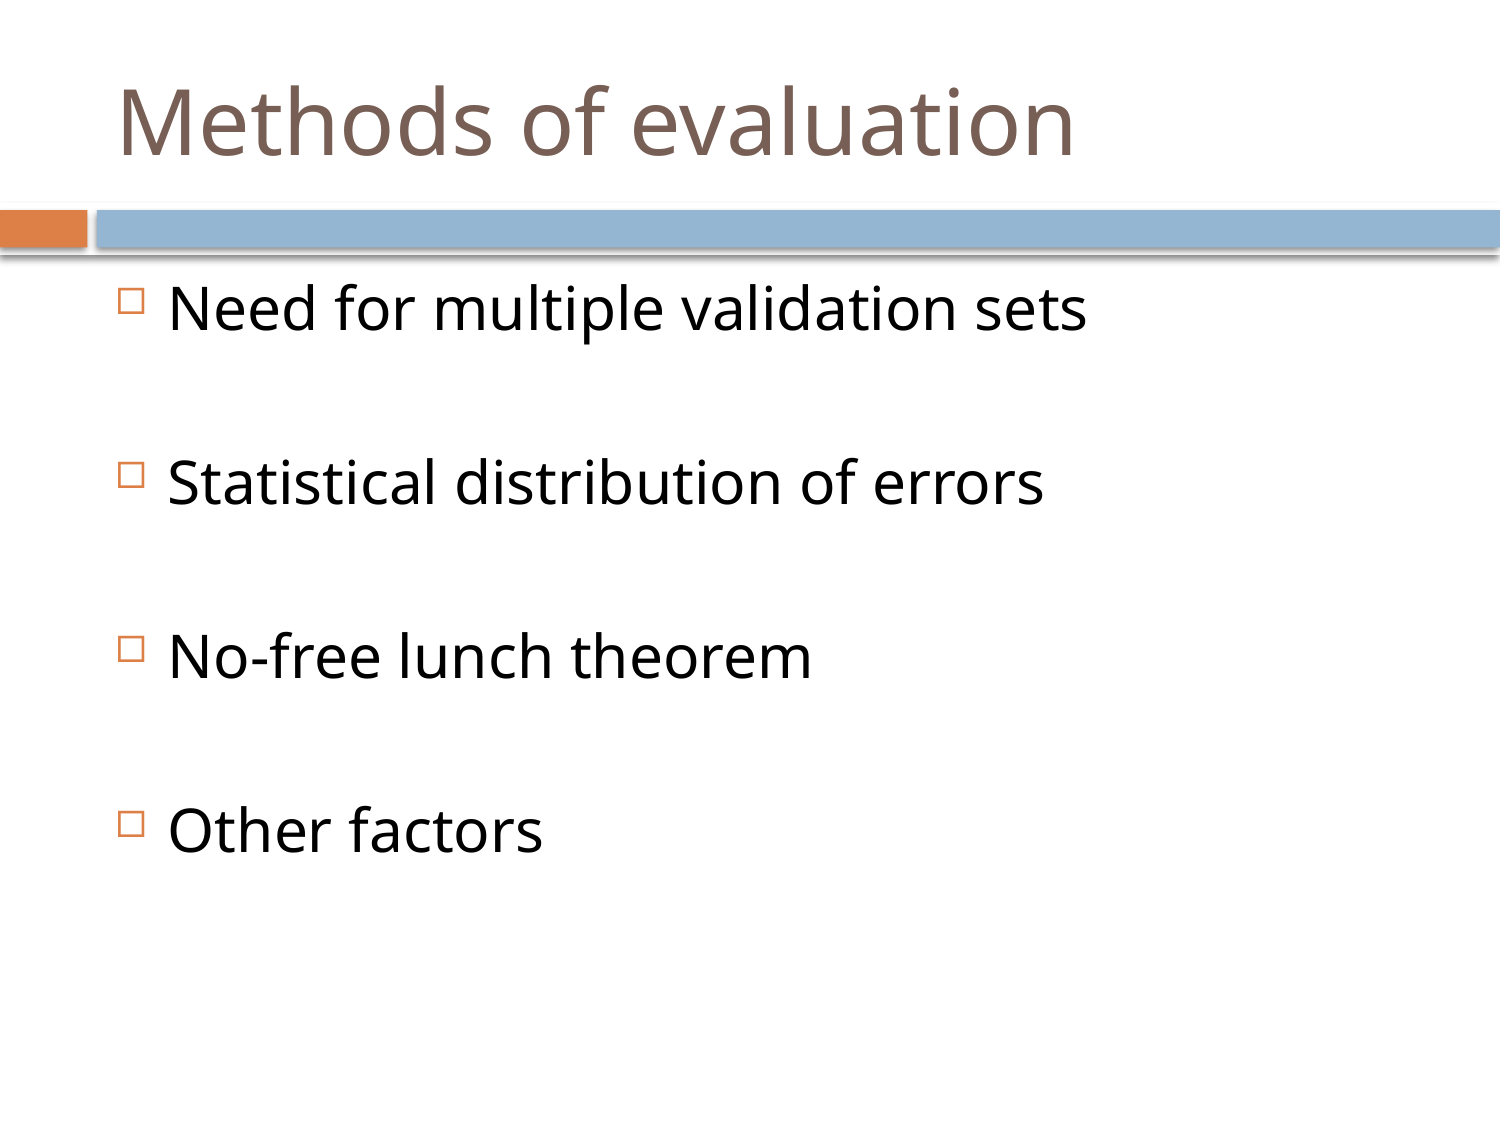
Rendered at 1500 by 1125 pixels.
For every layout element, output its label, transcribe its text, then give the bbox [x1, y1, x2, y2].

title Methods of evaluation [100, 37, 1438, 200]
list Need for multiple validation sets Statistical distribution of errors No-free lunch theorem Other factors [100, 262, 1438, 1000]
